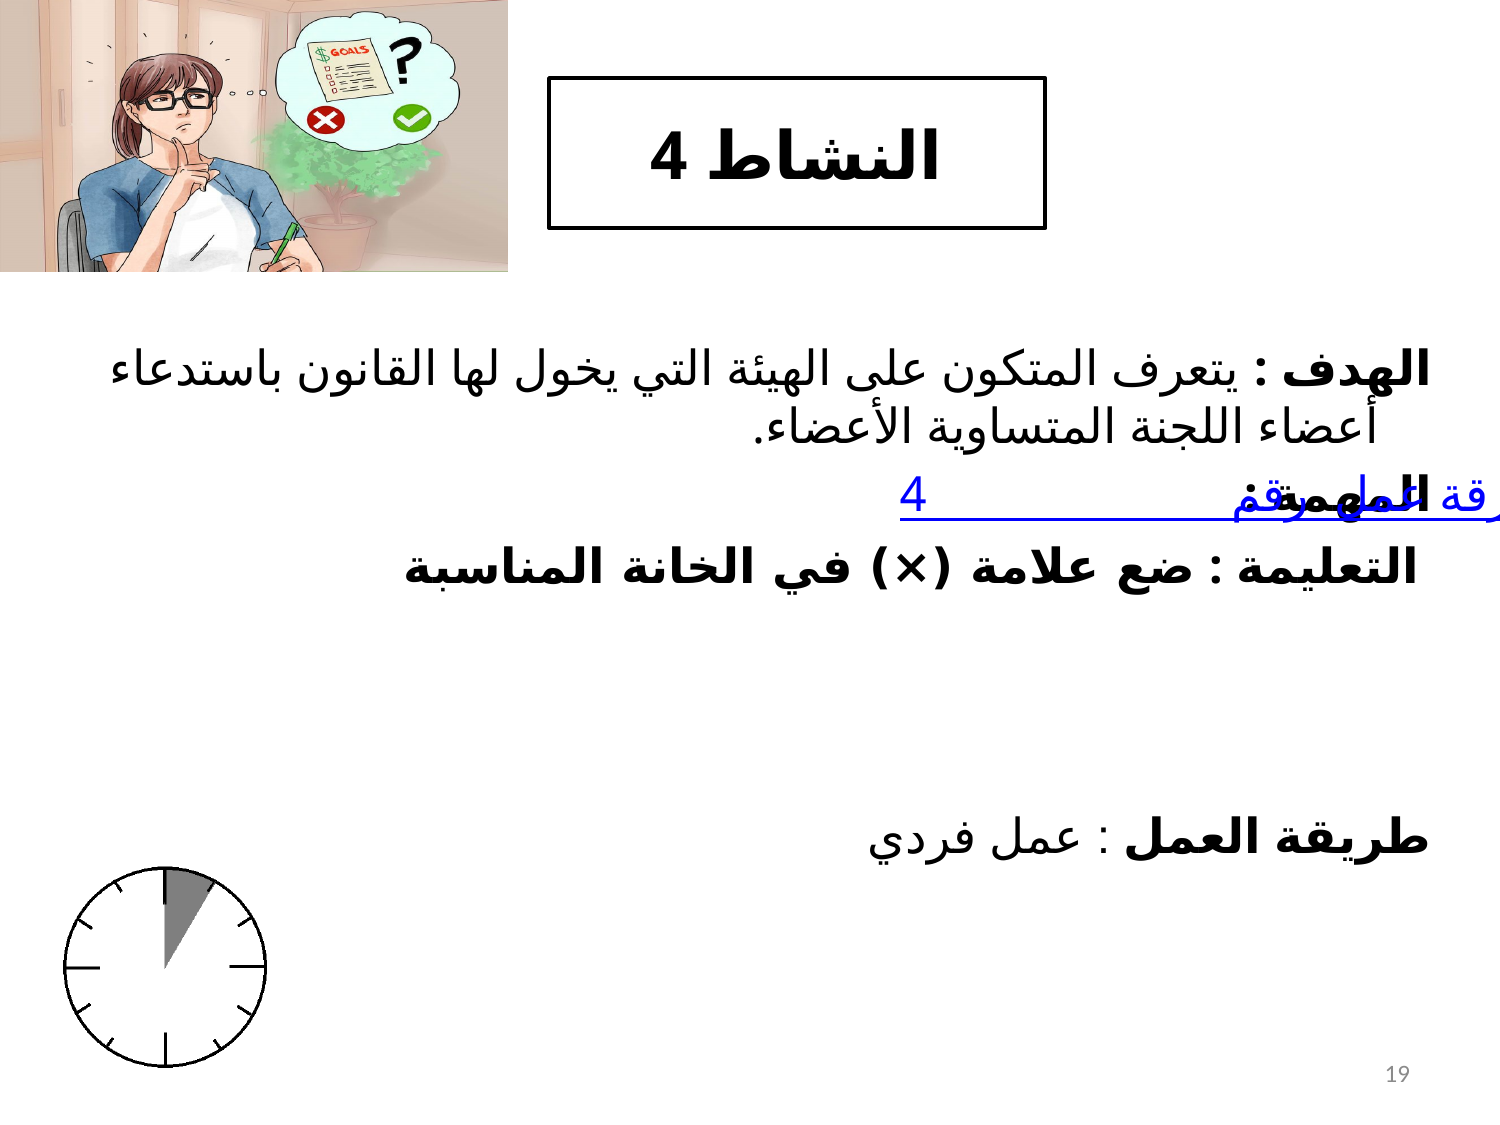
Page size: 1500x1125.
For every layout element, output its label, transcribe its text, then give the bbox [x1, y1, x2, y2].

slide_number 19 [1074, 1042, 1425, 1103]
picture [0, 0, 509, 272]
picture [52, 857, 278, 1083]
list الهدف : يتعرف المتكون على الهيئة التي يخول لها القانون باستدعاء أعضاء اللجنة المتساوية الأعضاء. المهمة : ورقة عمل رقم 4 التعليمة : ضع علامة (×) في الخانة المناسبة طريقة العمل : عمل فردي [29, 262, 1447, 1005]
text_box النشاط 4 [547, 76, 1047, 230]
